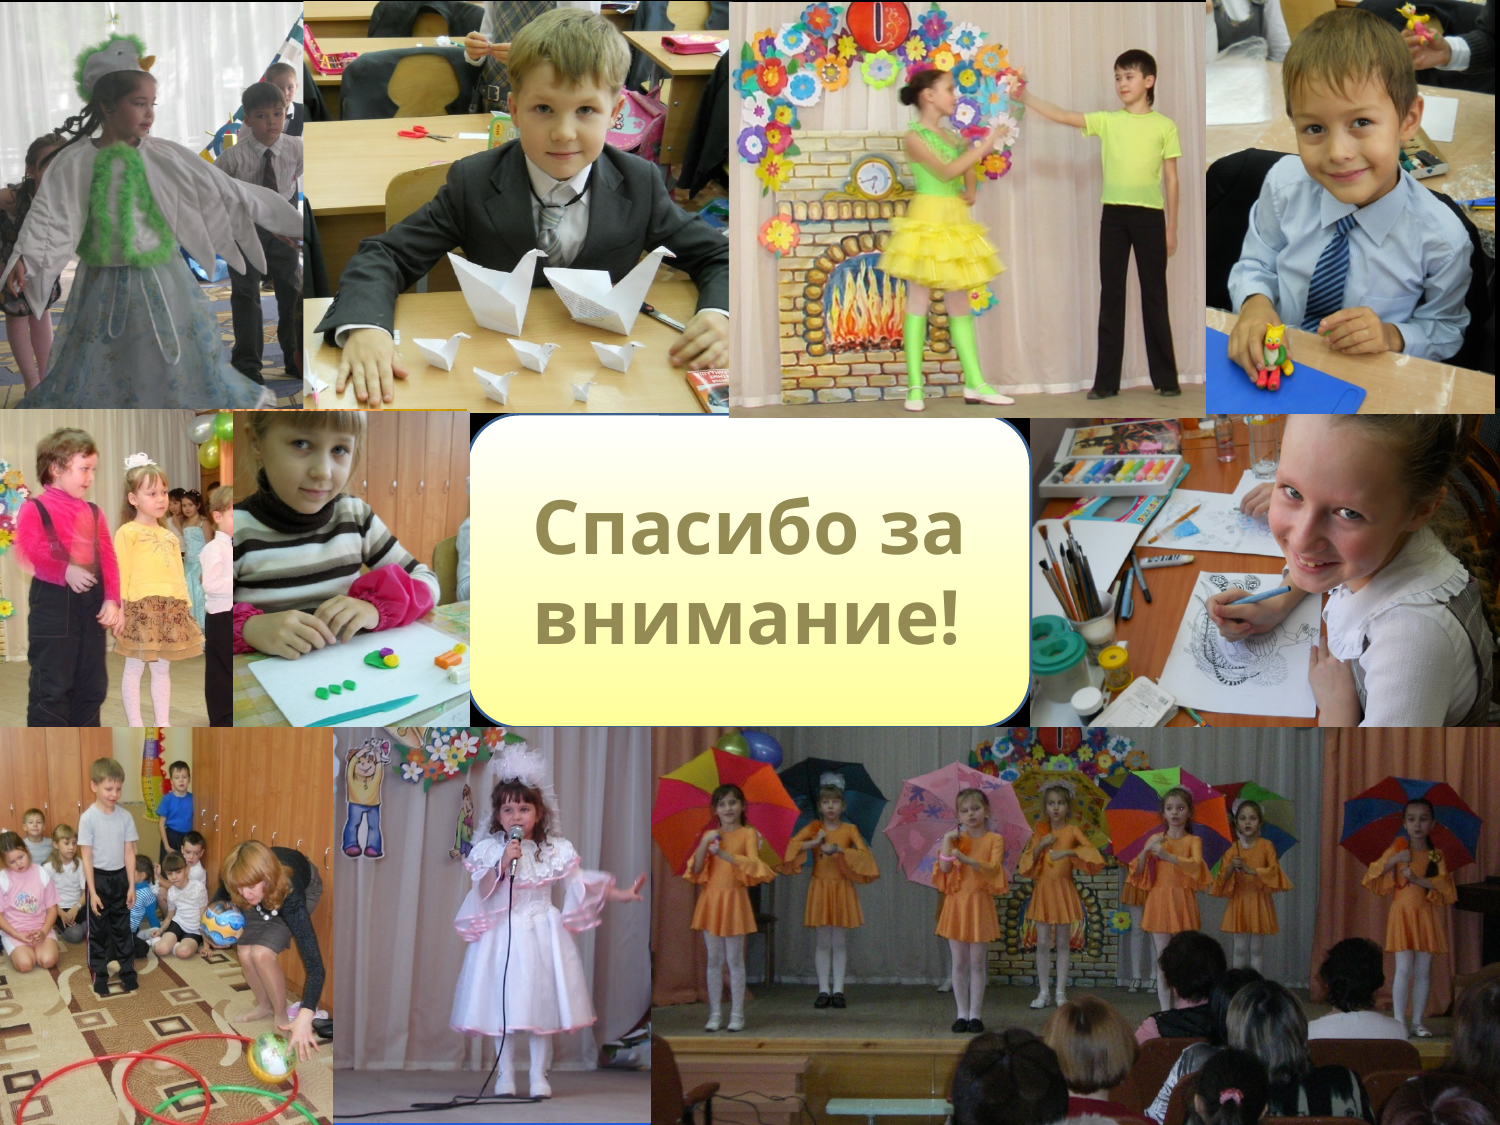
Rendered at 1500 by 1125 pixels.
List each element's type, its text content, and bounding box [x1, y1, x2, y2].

picture [302, 1, 721, 413]
picture [1030, 422, 1500, 720]
picture [1215, 0, 1496, 415]
picture [0, 408, 225, 719]
picture [728, 2, 1207, 418]
text_box Спасибо за внимание! [517, 472, 1022, 668]
picture [232, 411, 470, 727]
picture [658, 727, 1500, 1125]
picture [0, 727, 334, 1125]
picture [0, 2, 295, 401]
text_box [479, 423, 1022, 719]
picture [342, 727, 651, 1123]
